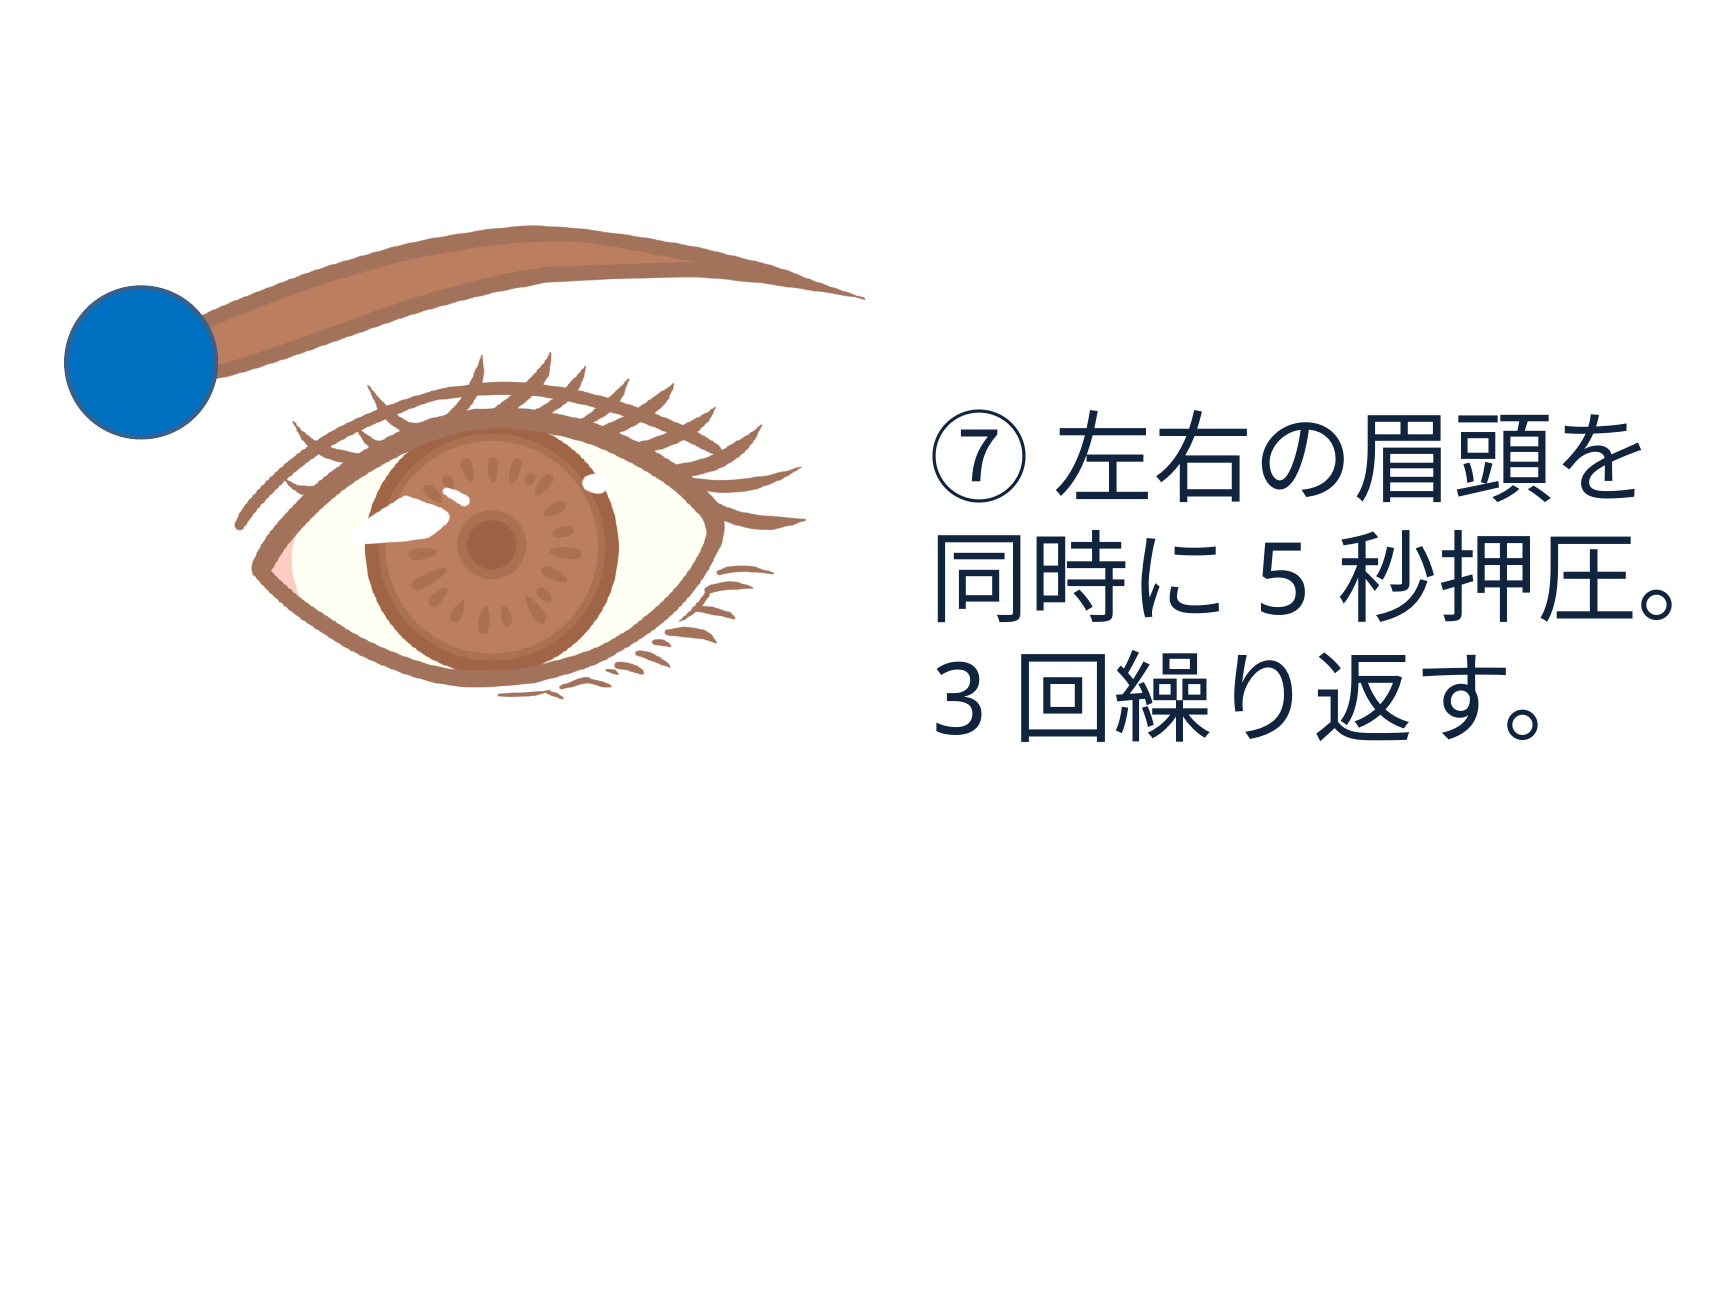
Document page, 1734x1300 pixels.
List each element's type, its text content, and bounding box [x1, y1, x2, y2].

picture [78, 170, 901, 787]
text_box ⑦左右の眉頭を 同時に5秒押圧。 3回繰り返す。 [914, 387, 1734, 763]
text_box [64, 326, 73, 399]
